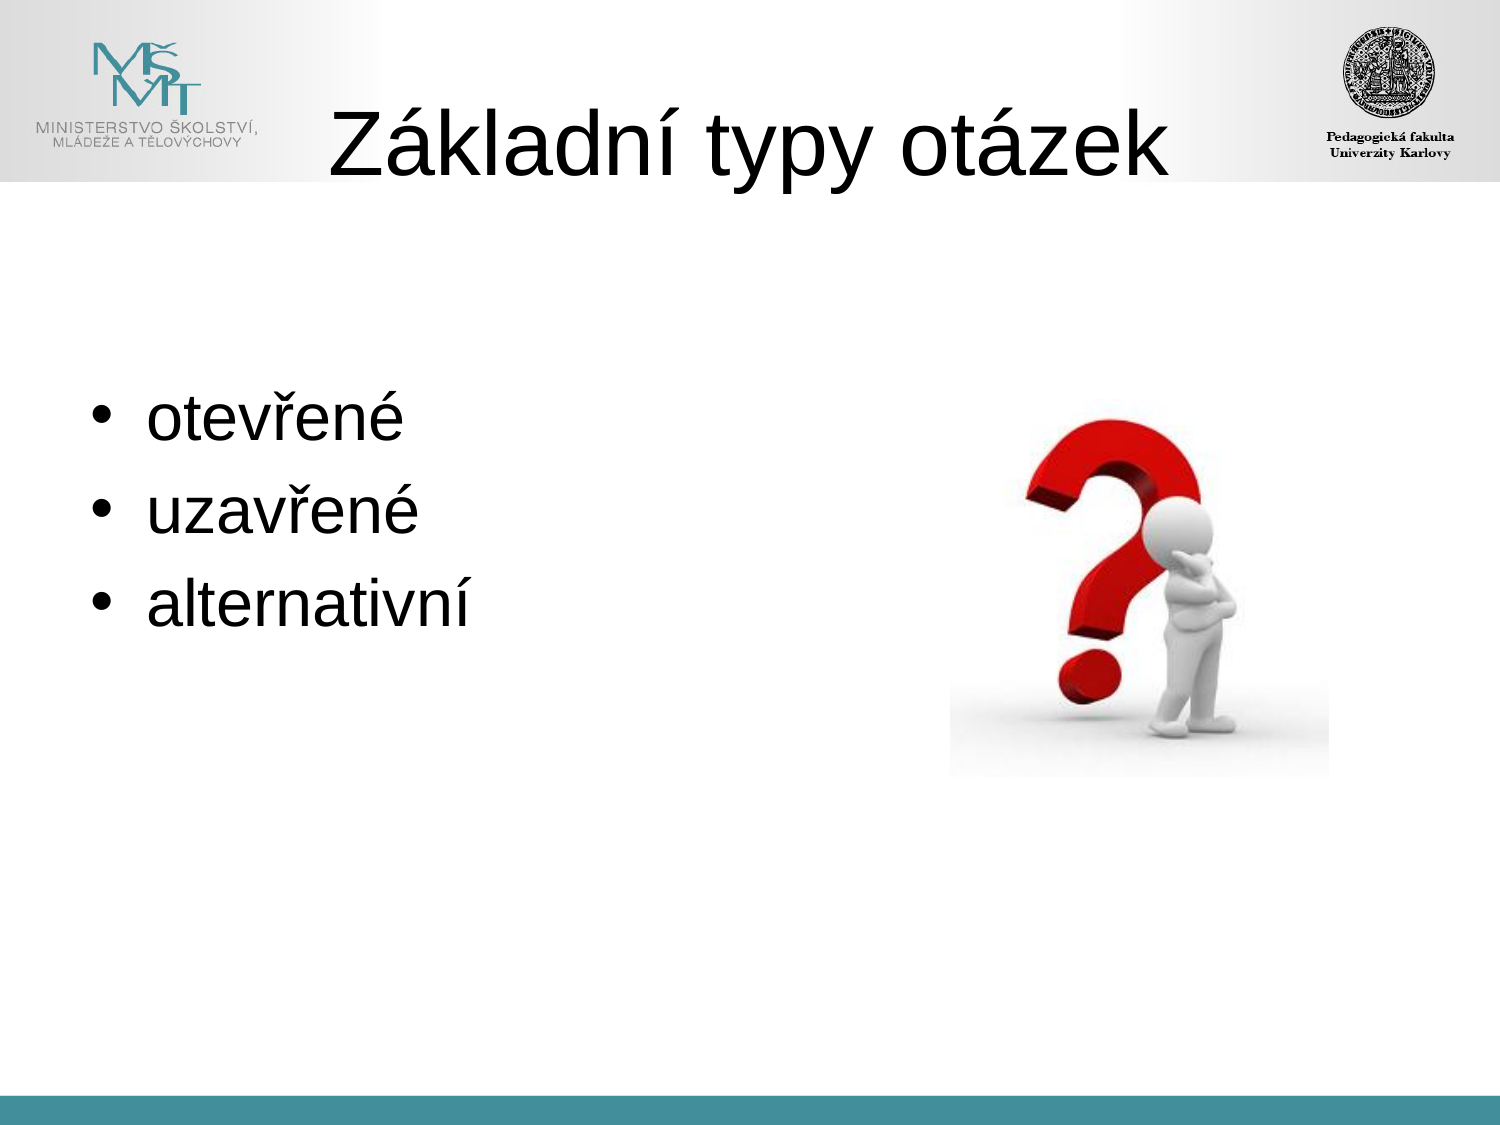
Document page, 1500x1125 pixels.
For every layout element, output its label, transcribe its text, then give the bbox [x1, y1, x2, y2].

picture [0, 0, 1500, 1125]
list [950, 399, 1329, 777]
title Základní typy otázek [75, 45, 1425, 233]
list otevřené uzavřené alternativní [75, 262, 750, 1005]
